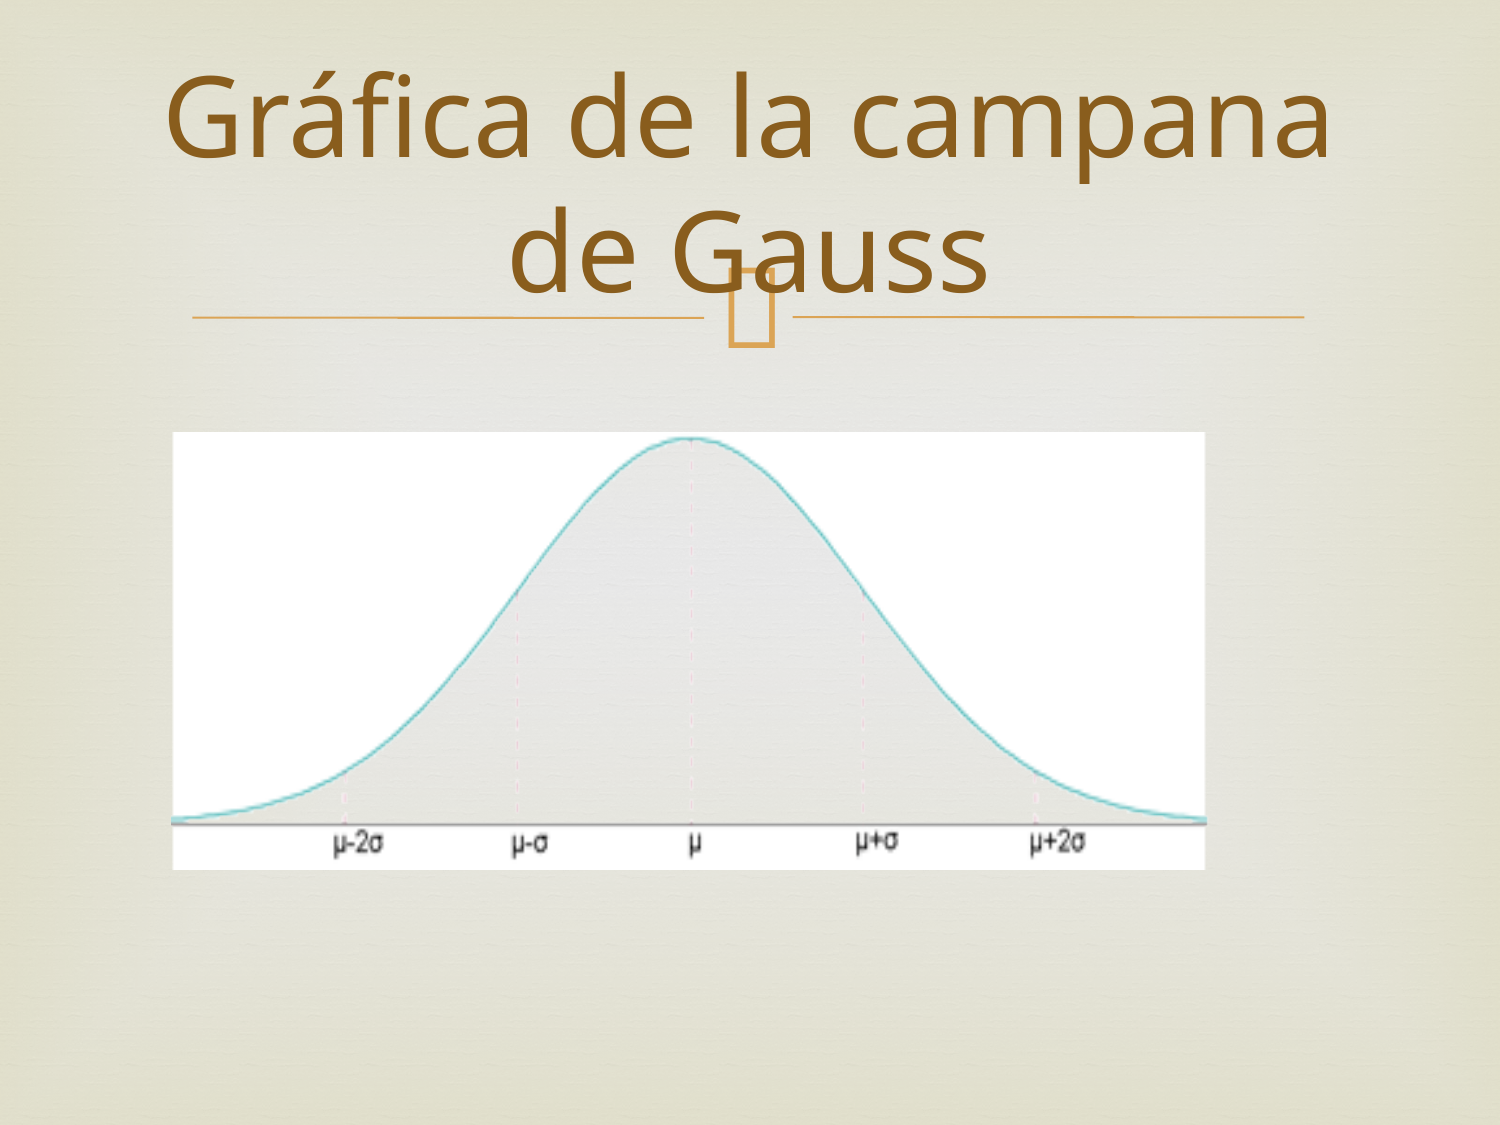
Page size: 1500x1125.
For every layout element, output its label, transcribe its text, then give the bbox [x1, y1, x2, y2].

title Gráfica de la campana de Gauss [112, 93, 1386, 267]
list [170, 432, 1212, 871]
